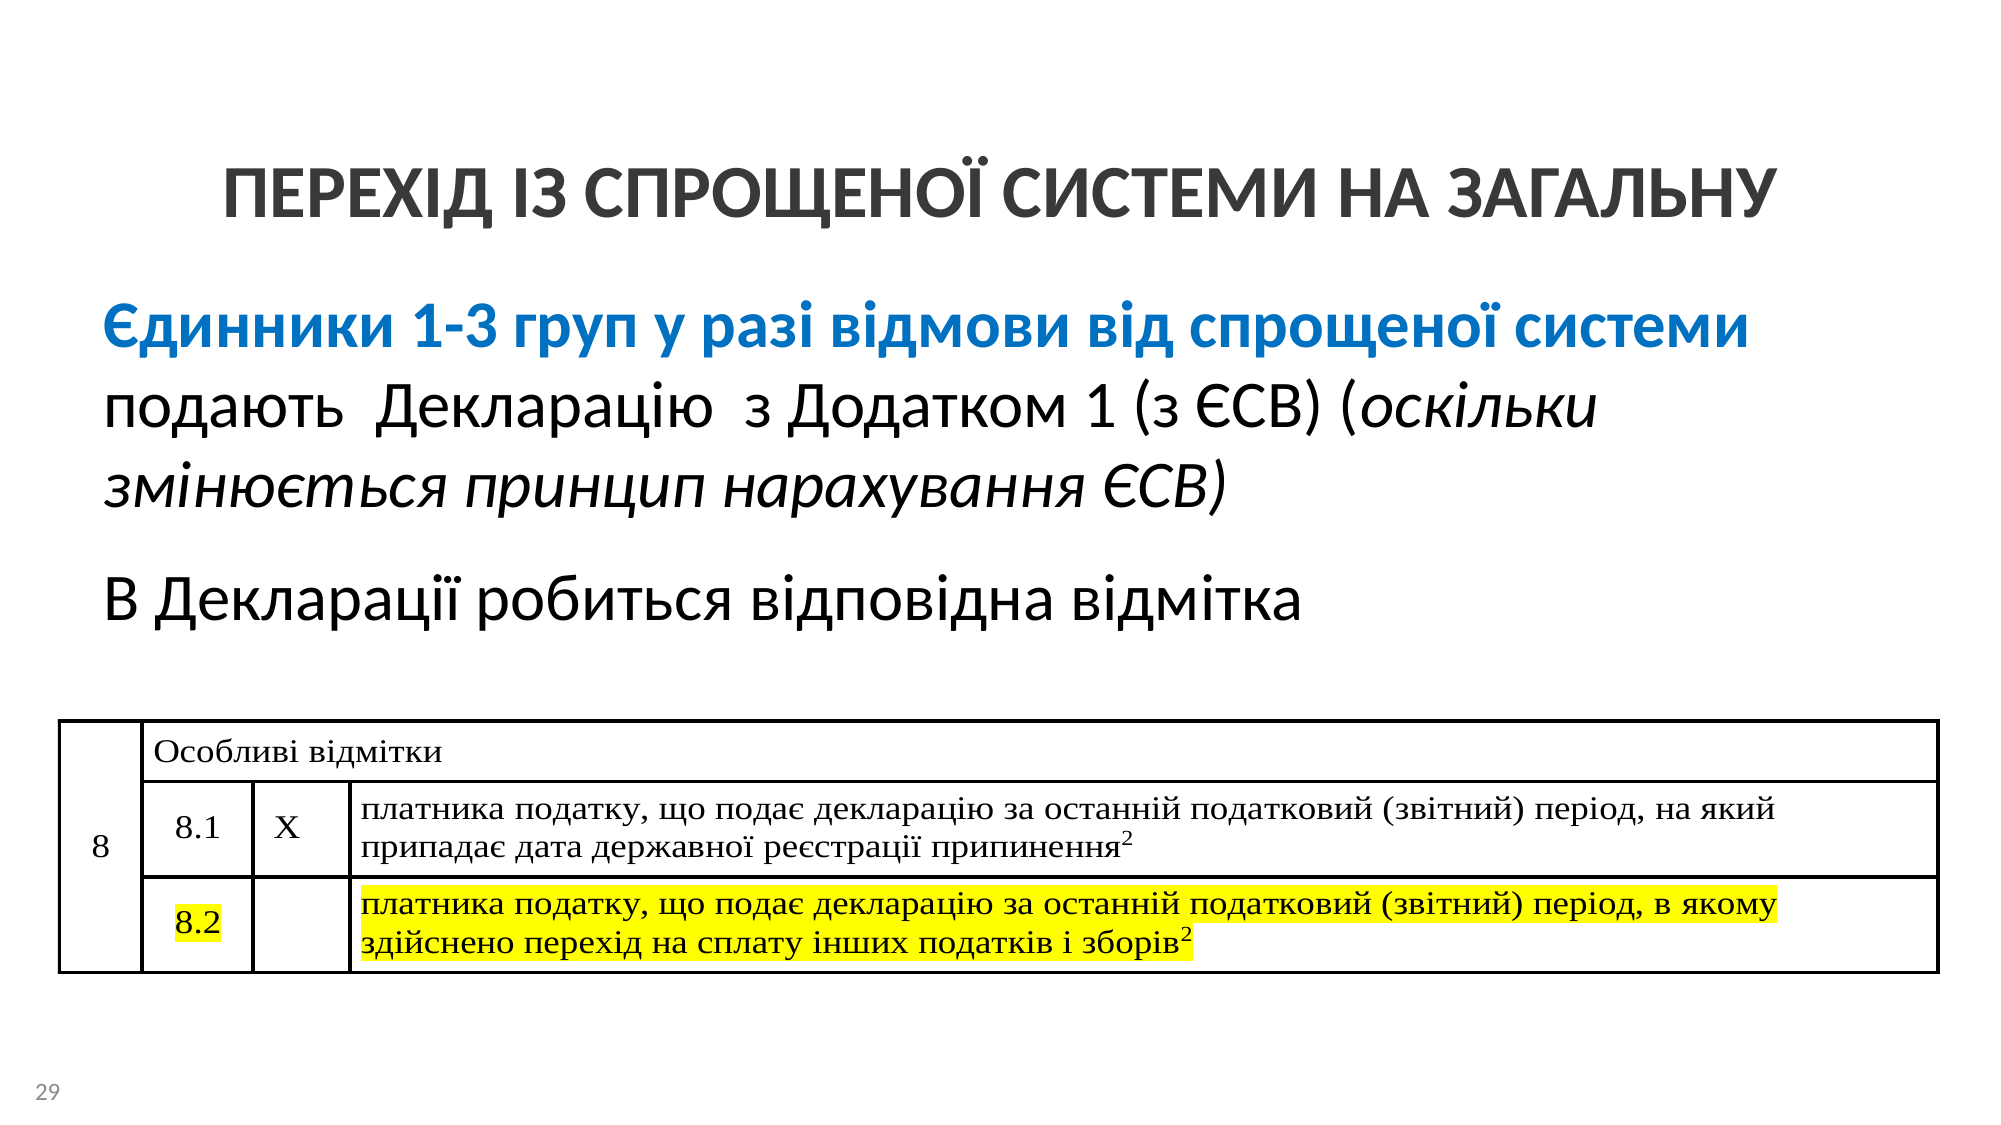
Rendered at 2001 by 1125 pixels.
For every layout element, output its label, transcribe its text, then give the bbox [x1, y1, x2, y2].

text_box Єдинники 1-3 груп у разі відмови від спрощеної системи подають Декларацію з Додатком 1 (з ЄСВ) (оскільки змінюється принцип нарахування ЄСВ) В Декларації робиться відповідна відмітка [88, 273, 1923, 641]
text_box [57, 719, 1954, 1087]
title ПЕРЕХІД ІЗ СПРОЩЕНОЇ СИСТЕМИ На загальну [0, 128, 2000, 259]
slide_number 29 [20, 1060, 106, 1121]
